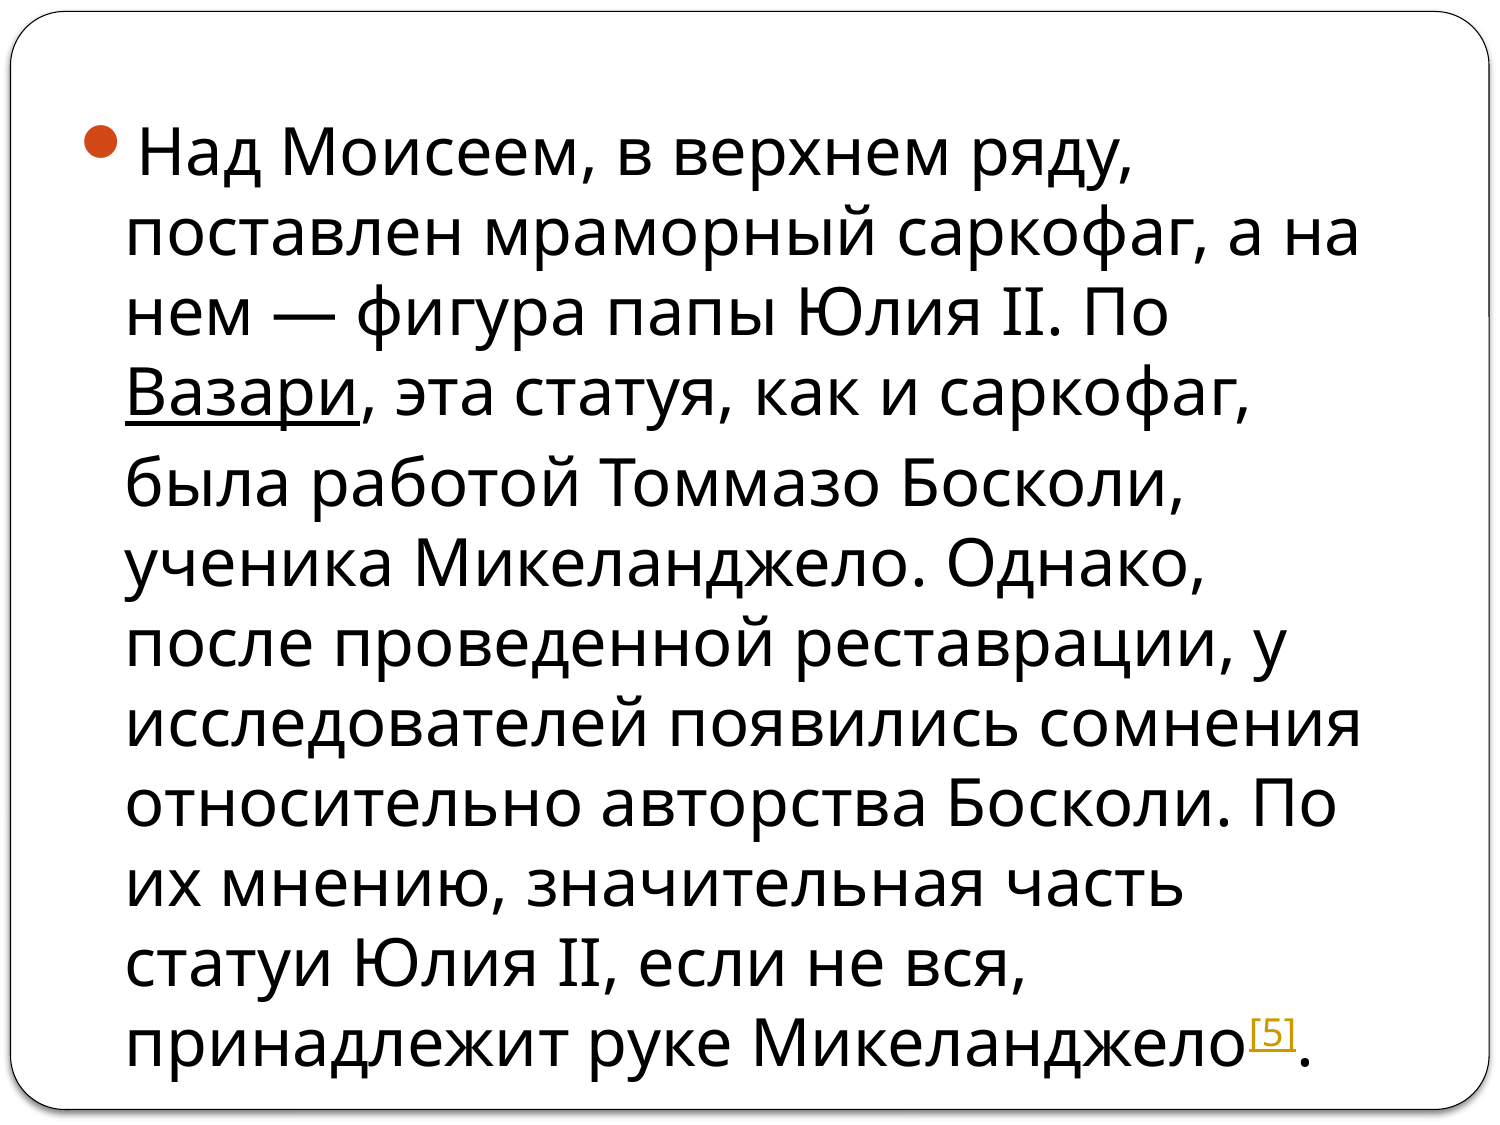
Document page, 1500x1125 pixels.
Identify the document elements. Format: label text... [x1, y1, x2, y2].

list Над Моисеем, в верхнем ряду, поставлен мраморный саркофаг, а на нем — фигура папы Юлия II. По Вазари, эта статуя, как и саркофаг, была работой Томмазо Босколи, ученика Микеланджело. Однако, после проведенной реставрации, у исследователей появились сомнения относительно авторства Босколи. По их мнению, значительная часть статуи Юлия II, если не вся, принадлежит руке Микеланджело[5]. [64, 101, 1415, 958]
